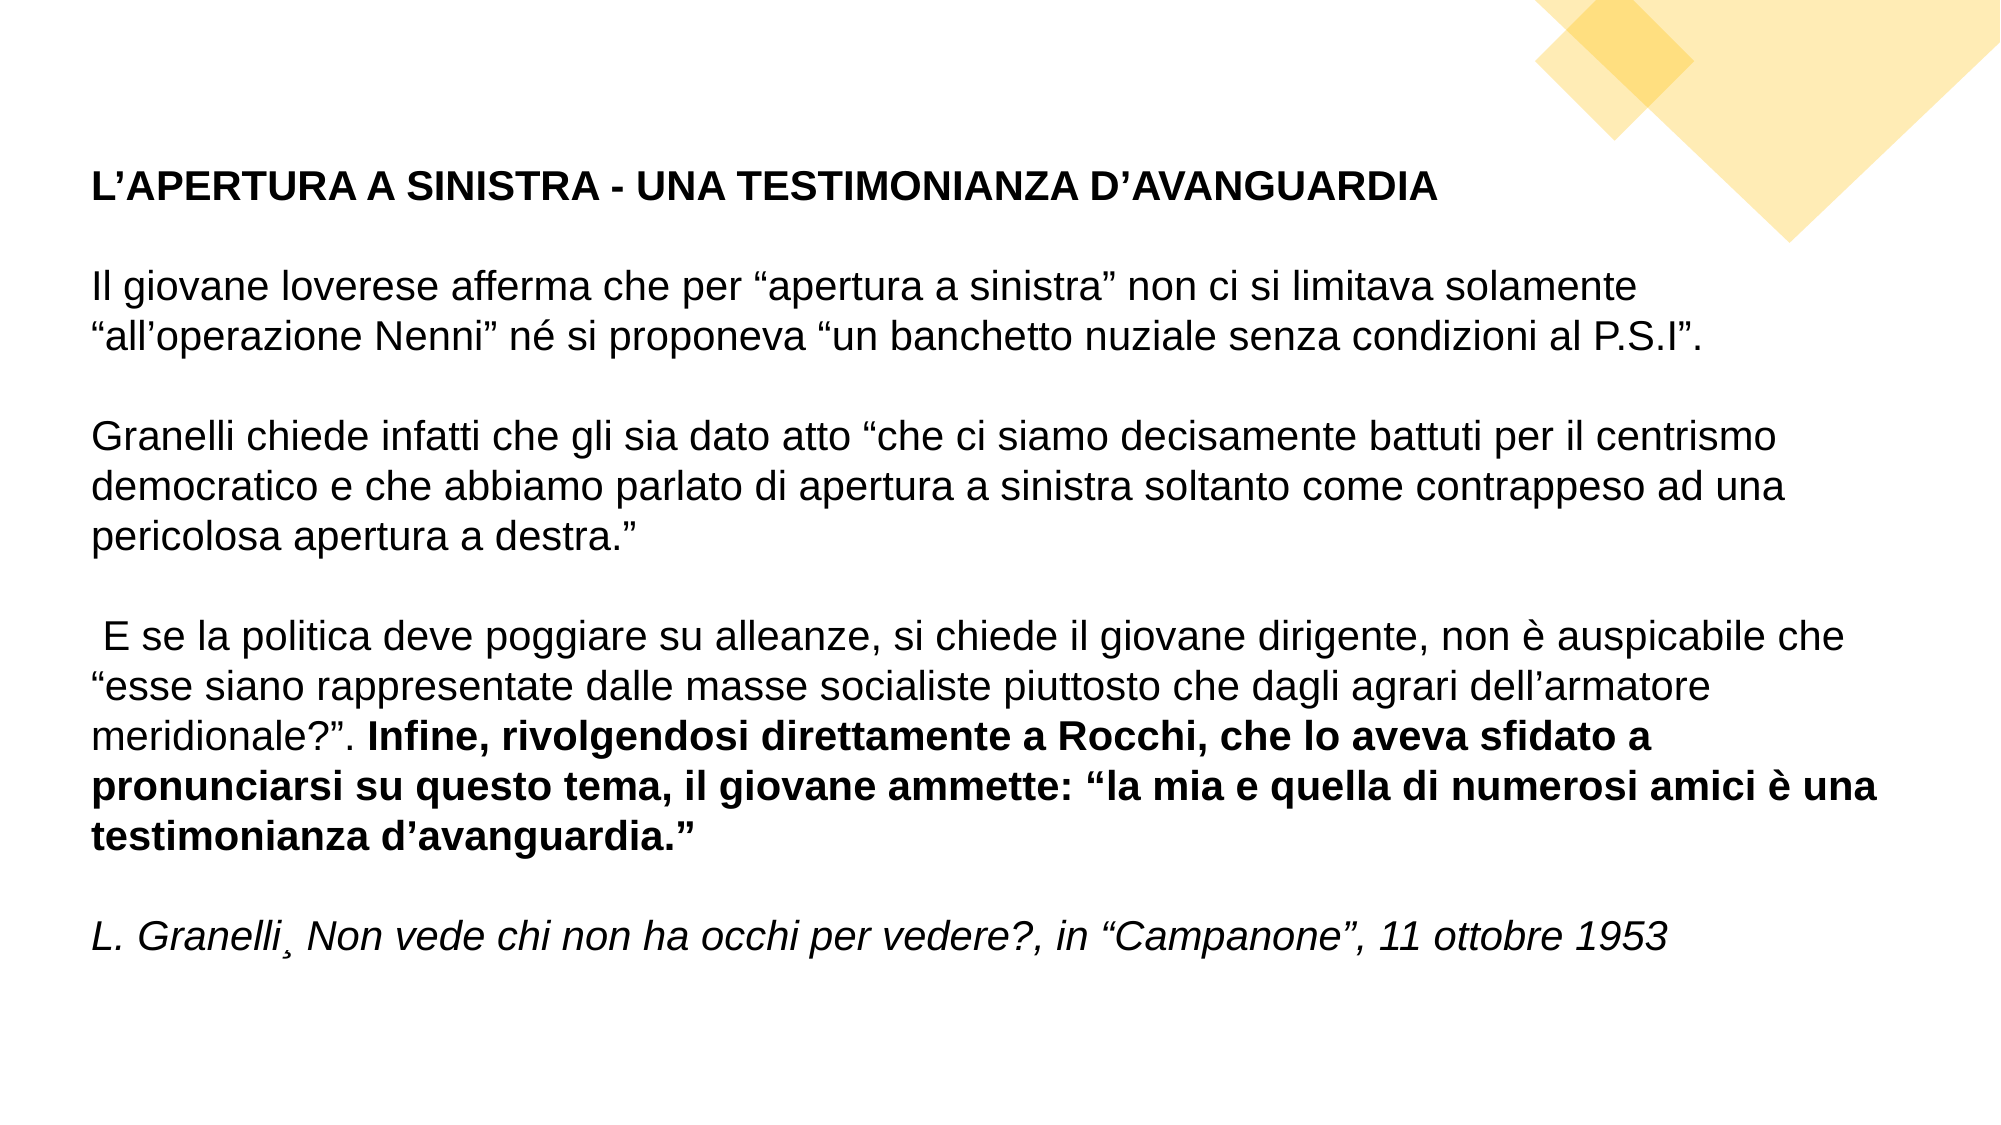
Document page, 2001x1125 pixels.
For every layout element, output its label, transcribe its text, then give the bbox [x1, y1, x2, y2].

text_box L’APERTURA A SINISTRA - UNA TESTIMONIANZA D’AVANGUARDIA Il giovane loverese afferma che per “apertura a sinistra” non ci si limitava solamente “all’operazione Nenni” né si proponeva “un banchetto nuziale senza condizioni al P.S.I”. Granelli chiede infatti che gli sia dato atto “che ci siamo decisamente battuti per il centrismo democratico e che abbiamo parlato di apertura a sinistra soltanto come contrappeso ad una pericolosa apertura a destra.” E se la politica deve poggiare su alleanze, si chiede il giovane dirigente, non è auspicabile che “esse siano rappresentate dalle masse socialiste piuttosto che dagli agrari dell’armatore meridionale?”. Infine, rivolgendosi direttamente a Rocchi, che lo aveva sfidato a pronunciarsi su questo tema, il giovane ammette: “la mia e quella di numerosi amici è una testimonianza d’avanguardia.” L. Granelli¸ Non vede chi non ha occhi per vedere?, in “Campanone”, 11 ottobre 1953 [76, 150, 1924, 967]
text_box [1534, 30, 1648, 141]
text_box [1534, 0, 2000, 150]
